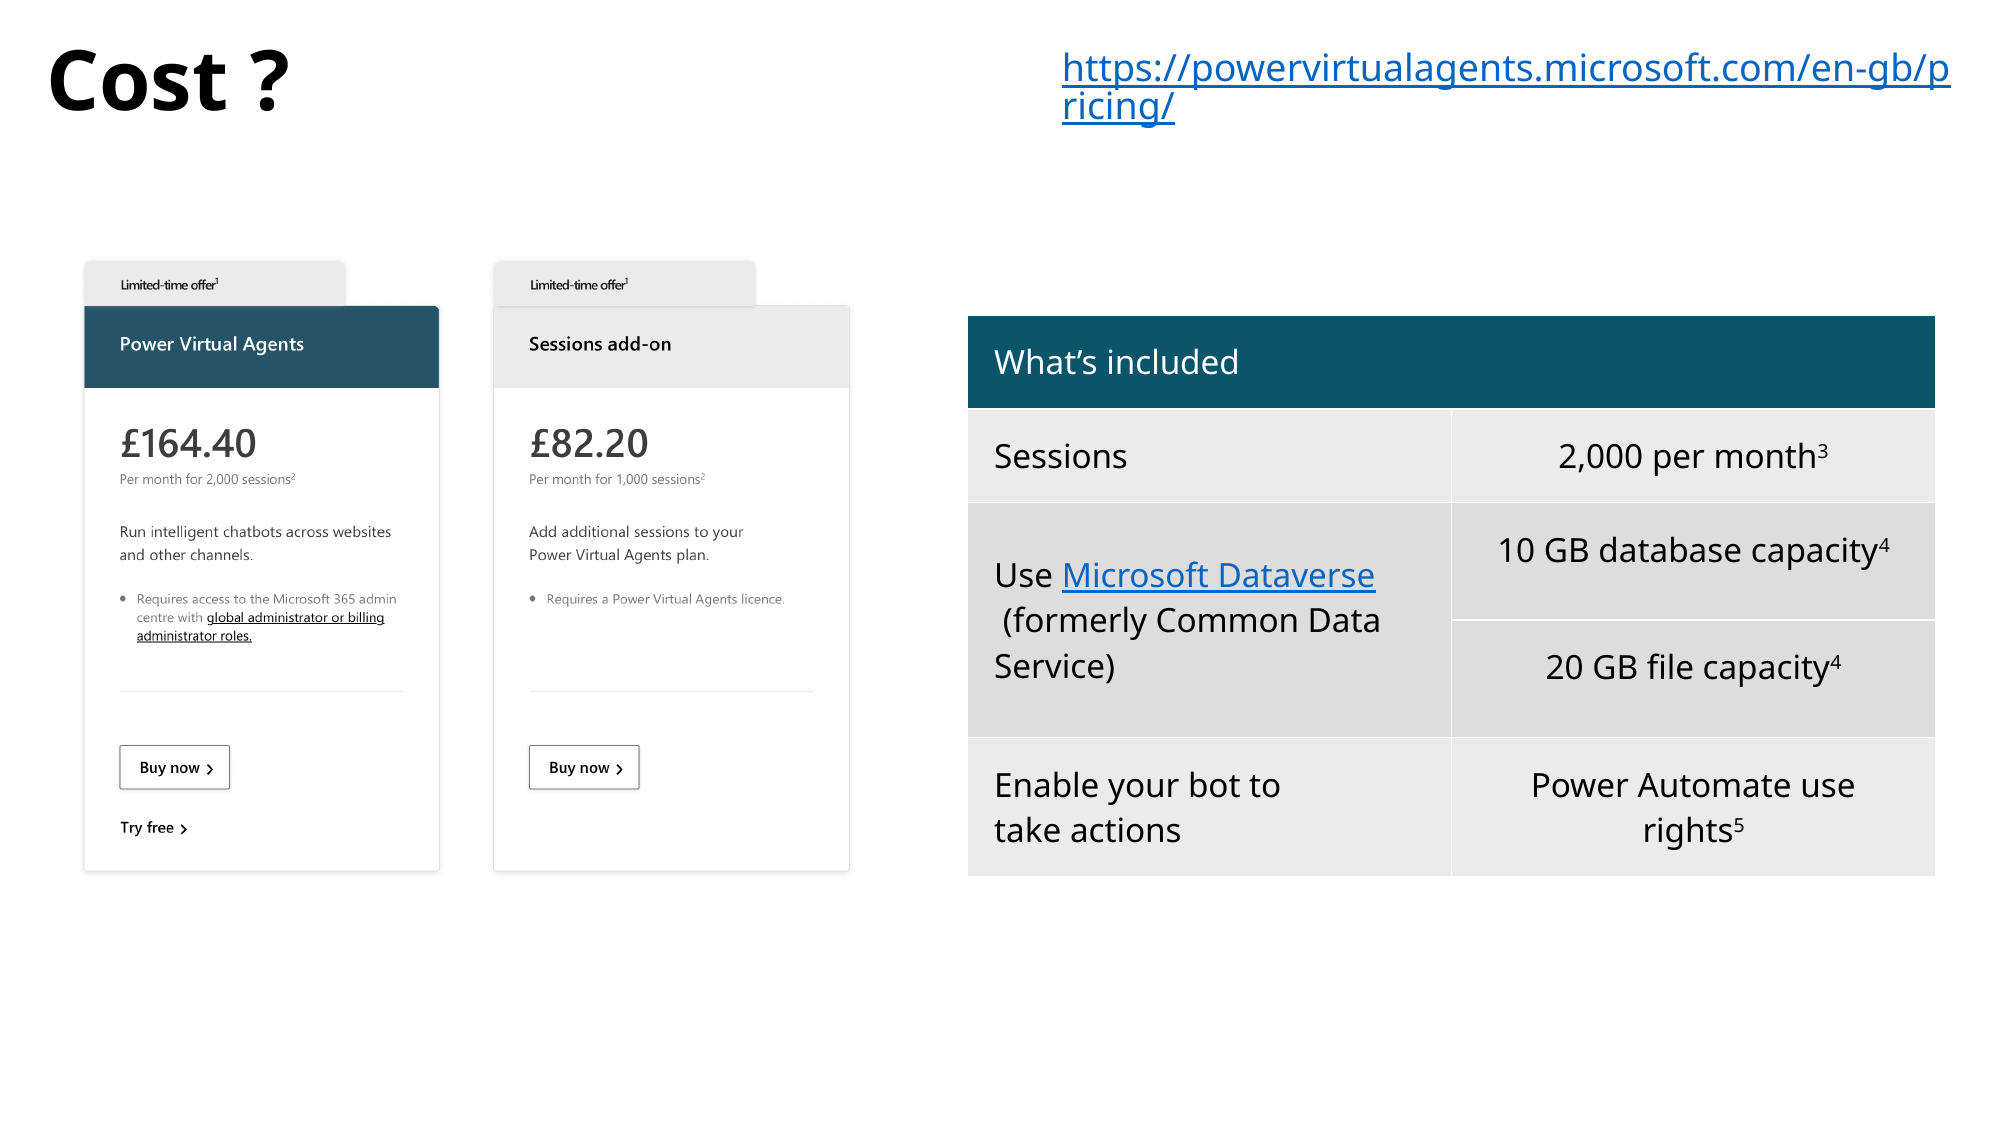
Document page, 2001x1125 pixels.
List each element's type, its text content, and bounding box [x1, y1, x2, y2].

table_cell Sessions [968, 410, 1451, 502]
list Cost ? [31, 19, 700, 161]
table_cell Enable your bot to take actions [968, 738, 1451, 876]
picture [35, 185, 898, 905]
table_cell Power Automate use rights5 [1452, 738, 1935, 876]
table_cell 10 GB database capacity4 [1452, 503, 1935, 619]
text_box https://powervirtualagents.microsoft.com/en-gb/pricing/ [1047, 36, 1969, 148]
table_cell 2,000 per month3 [1452, 410, 1935, 502]
table_header What’s included [968, 316, 1935, 408]
table_cell Use Microsoft Dataverse (formerly Common Data Service) [968, 503, 1451, 737]
table_cell 20 GB file capacity4 [1452, 621, 1935, 737]
